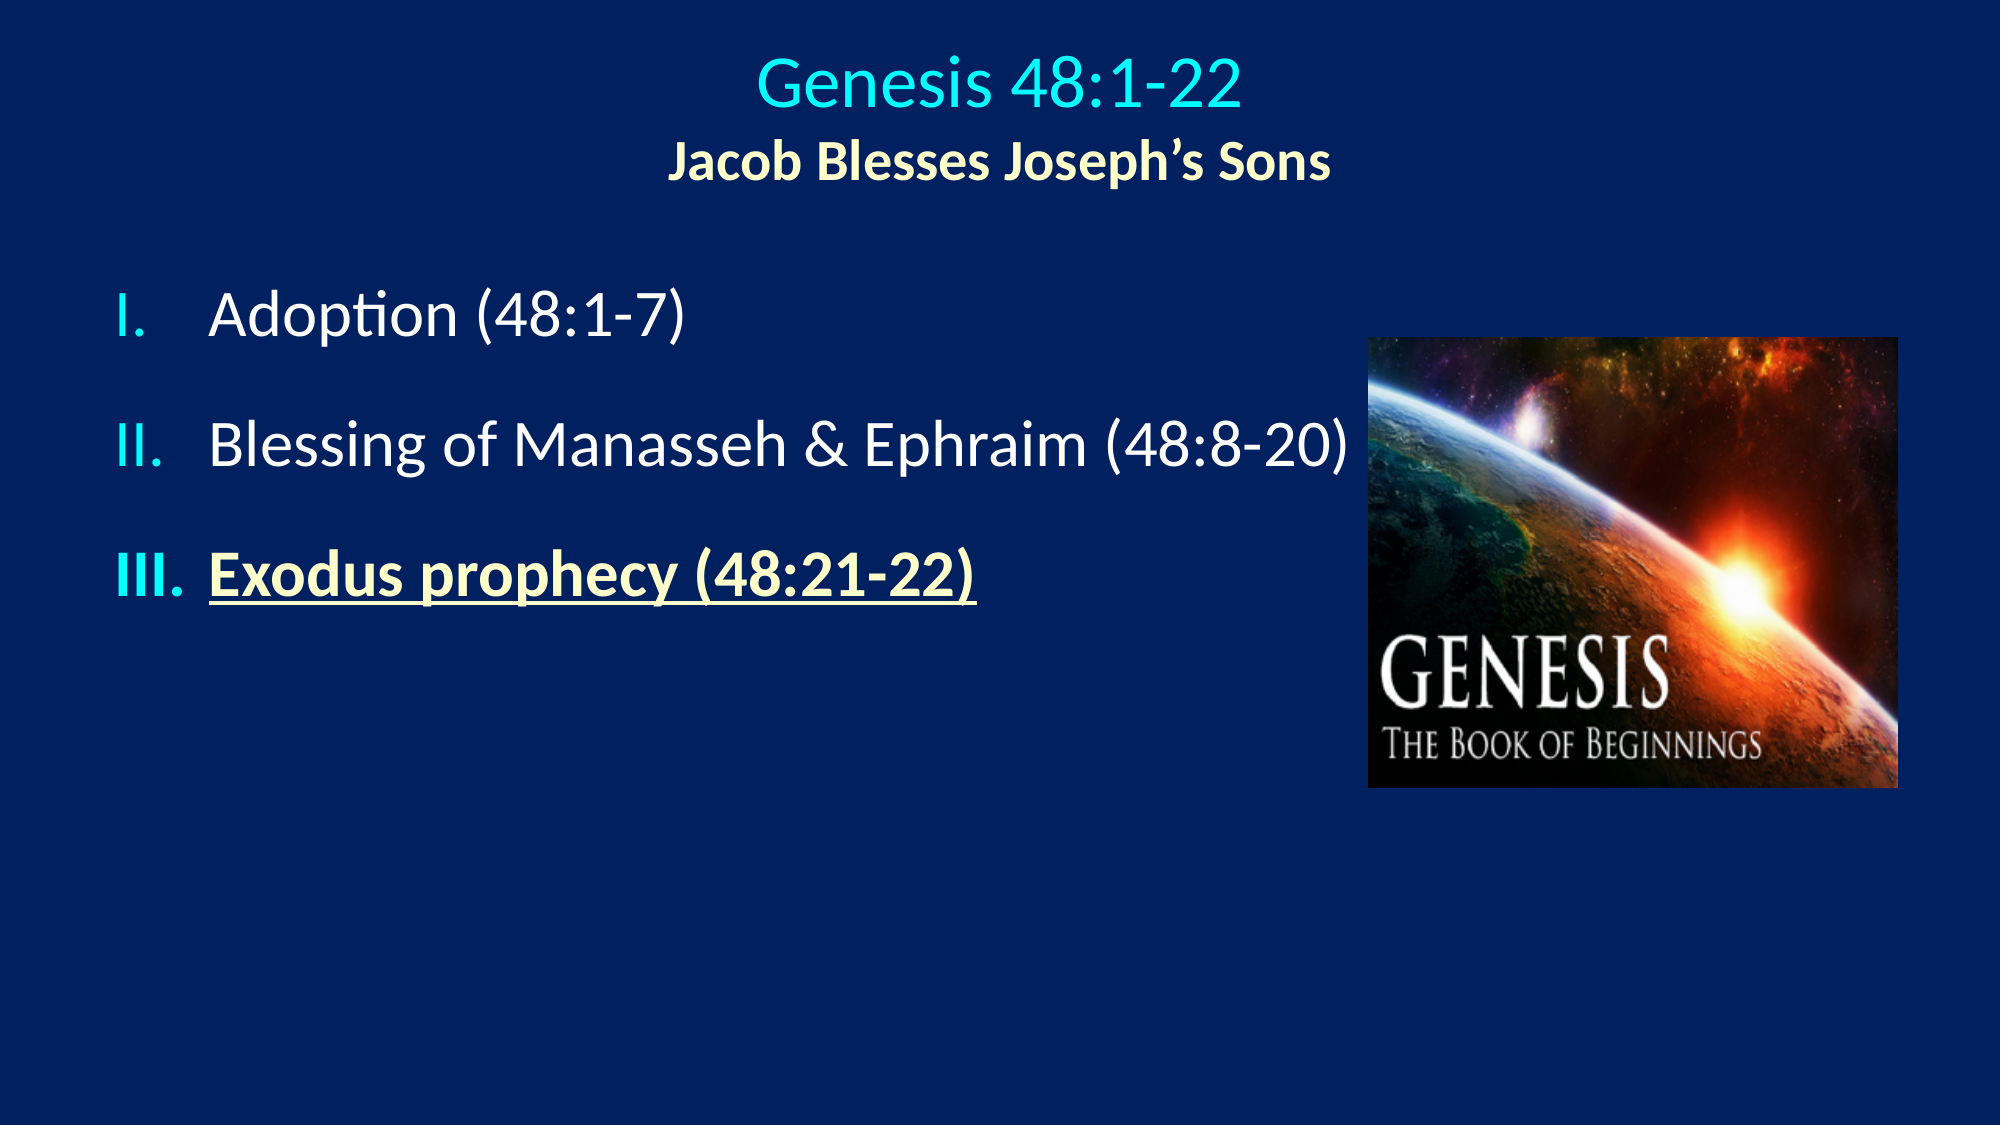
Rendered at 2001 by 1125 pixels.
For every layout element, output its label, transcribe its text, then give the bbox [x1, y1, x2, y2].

list Adoption (48:1-7) Blessing of Manasseh & Ephraim (48:8-20) Exodus prophecy (48:21-22) [99, 262, 1451, 913]
title Genesis 48:1-22 Jacob Blesses Joseph’s Sons [467, 37, 1532, 188]
picture [1367, 337, 1898, 788]
